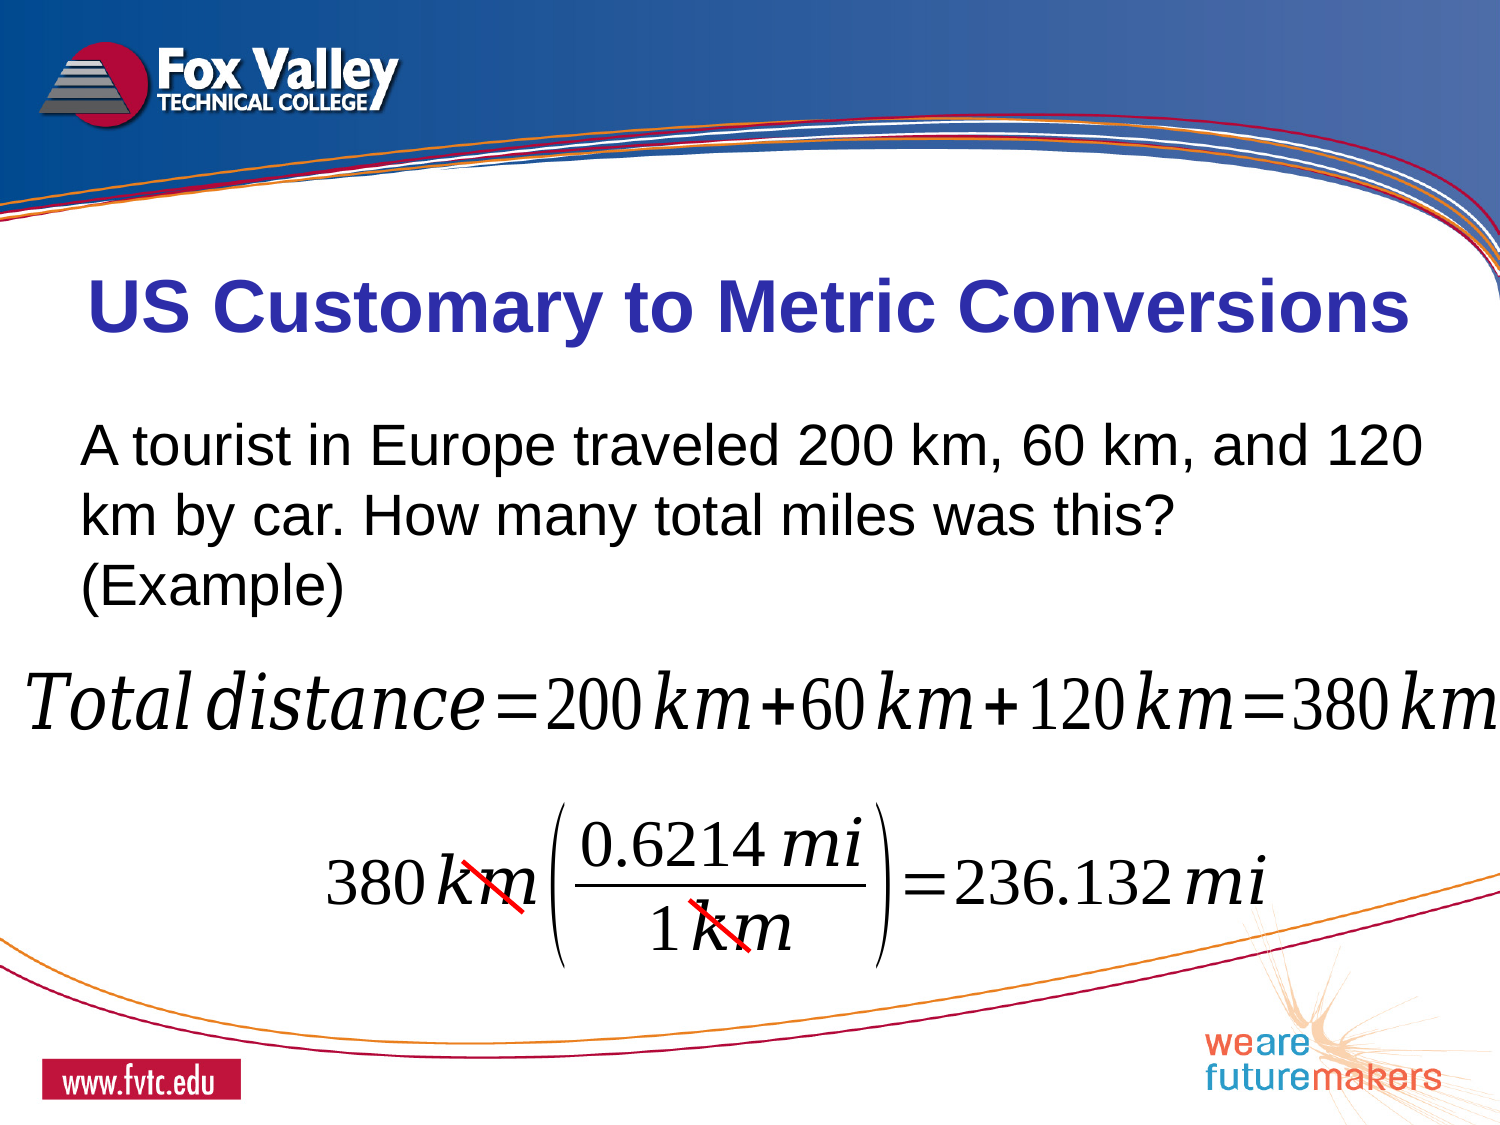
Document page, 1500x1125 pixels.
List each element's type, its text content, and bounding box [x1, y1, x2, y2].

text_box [462, 860, 524, 913]
picture [0, 0, 1500, 1125]
text_box A tourist in Europe traveled 200 km, 60 km, and 120 km by car. How many total miles was this? (Example) [65, 399, 1479, 625]
text_box US Customary to Metric Conversions [72, 249, 1428, 355]
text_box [688, 899, 751, 952]
